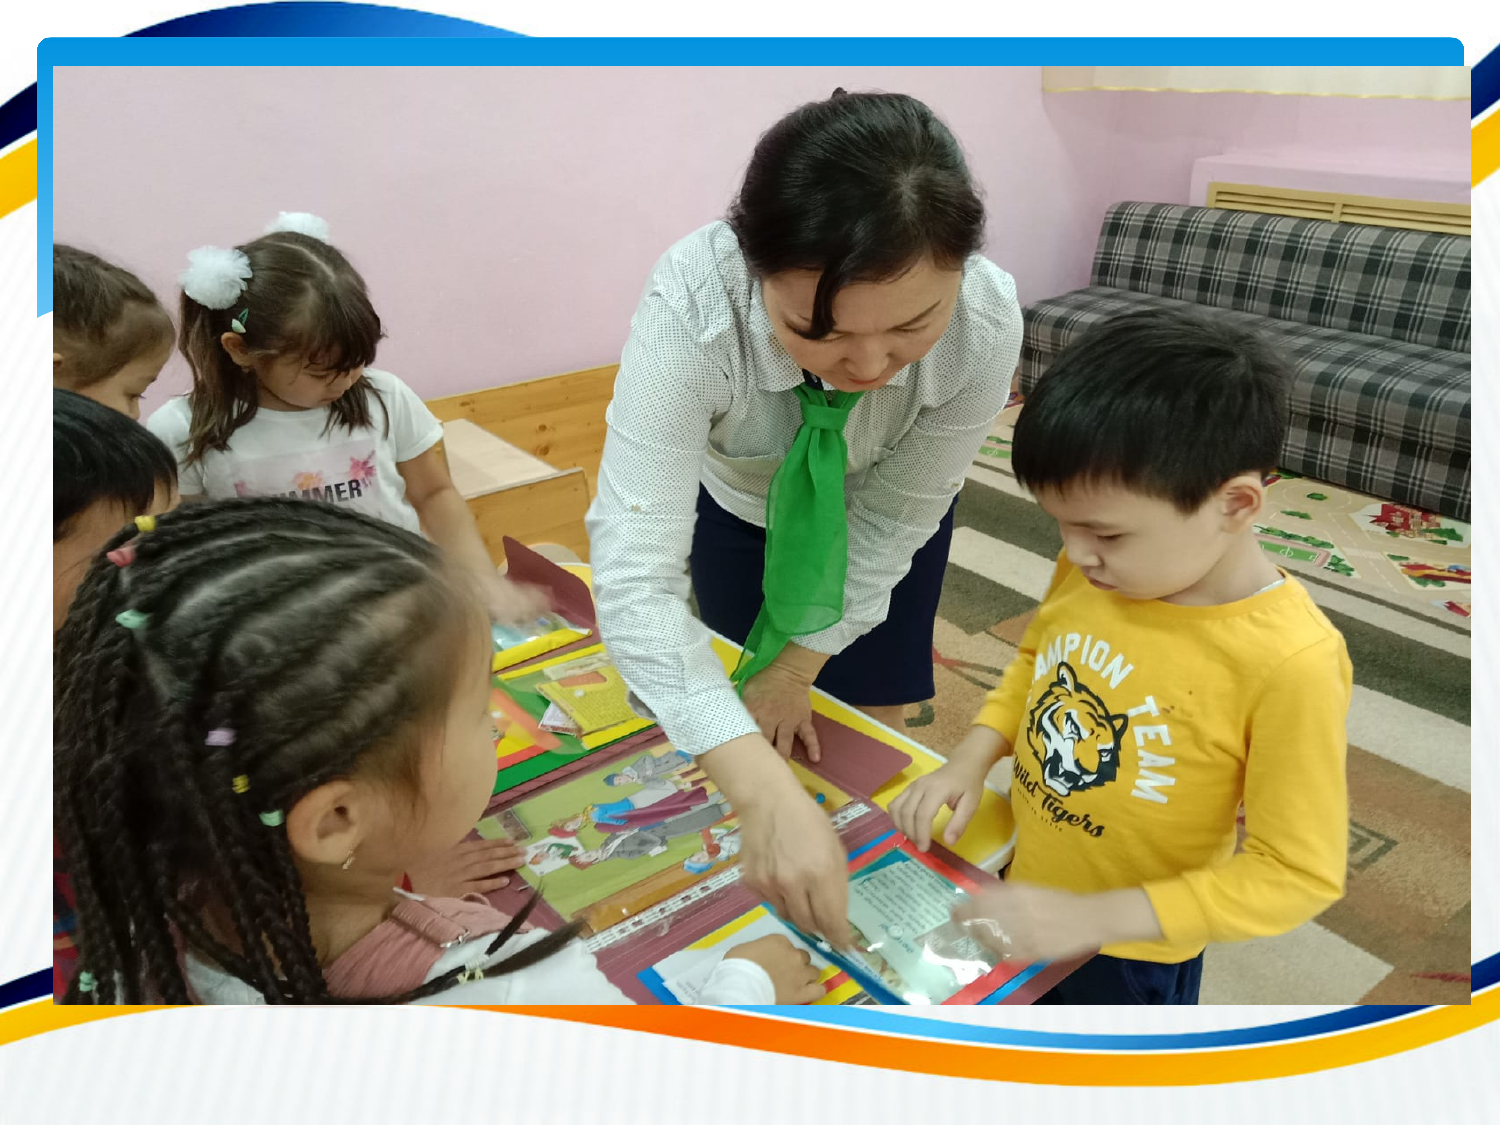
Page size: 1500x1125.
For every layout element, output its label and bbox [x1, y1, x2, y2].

list [52, 66, 1471, 1006]
picture [0, 0, 1500, 1125]
